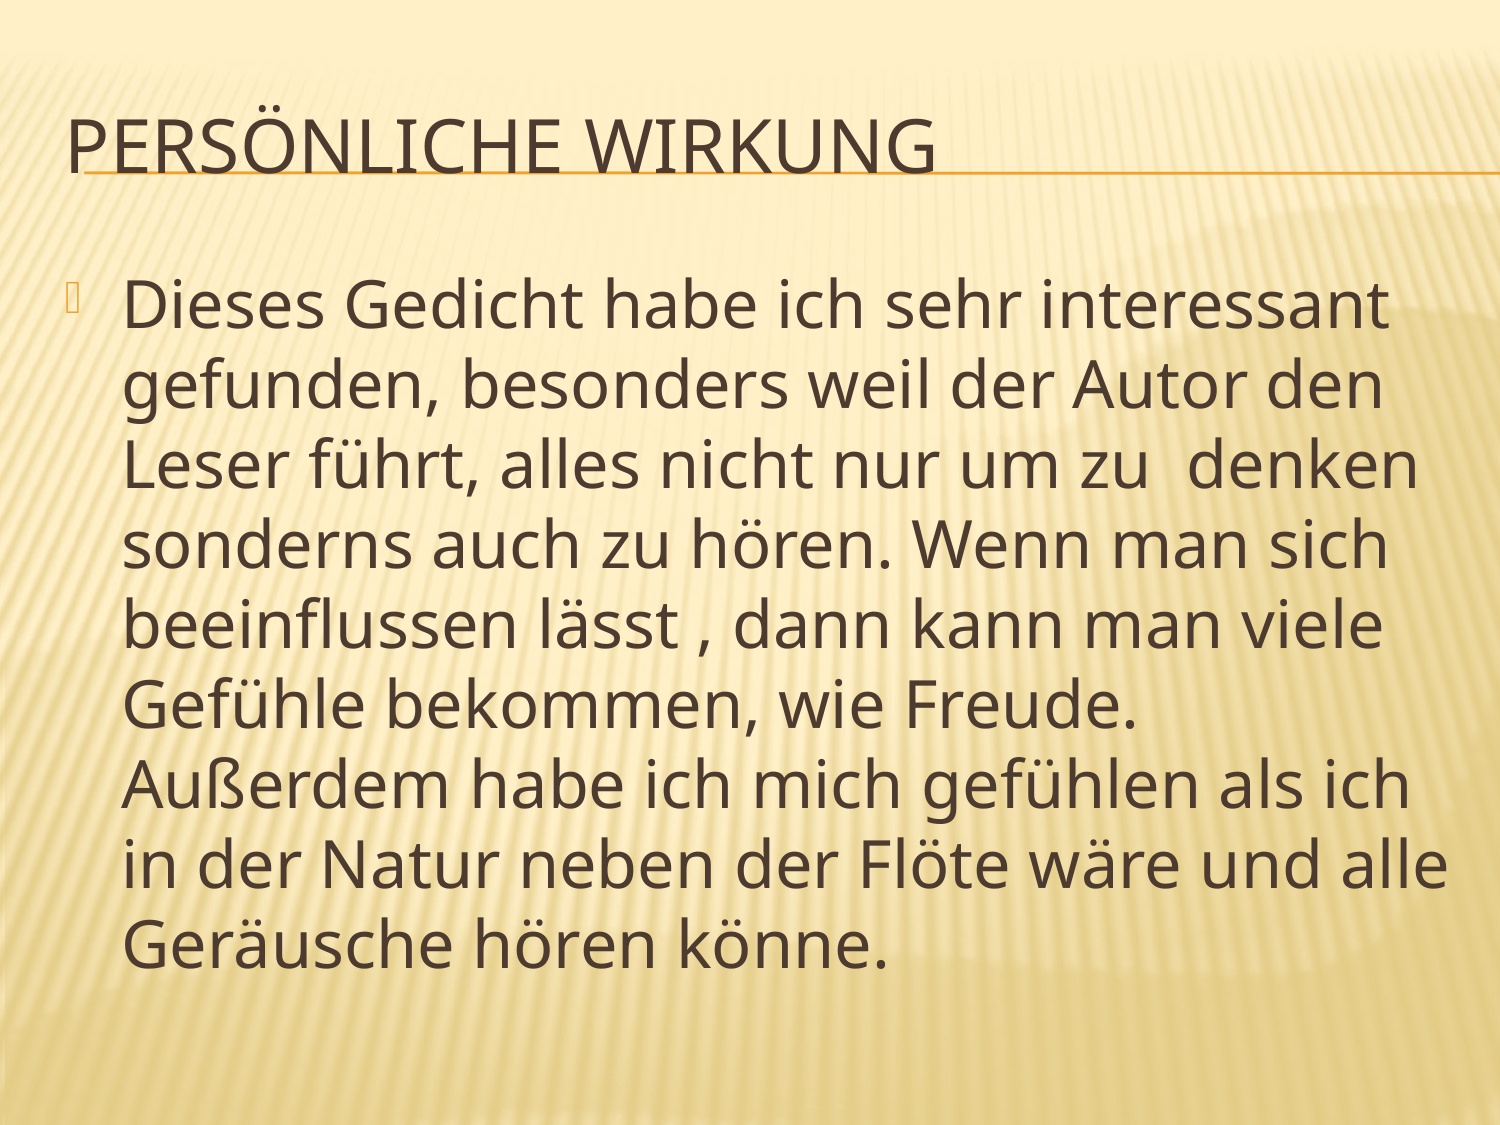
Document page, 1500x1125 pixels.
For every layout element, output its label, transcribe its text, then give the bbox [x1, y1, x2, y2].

list Dieses Gedicht habe ich sehr interessant gefunden, besonders weil der Autor den Leser führt, alles nicht nur um zu denken sonderns auch zu hören. Wenn man sich beeinflussen lässt , dann kann man viele Gefühle bekommen, wie Freude. Außerdem habe ich mich gefühlen als ich in der Natur neben der Flöte wäre und alle Geräusche hören könne. [50, 254, 1475, 998]
title Persönliche wirkung [50, 75, 1475, 213]
